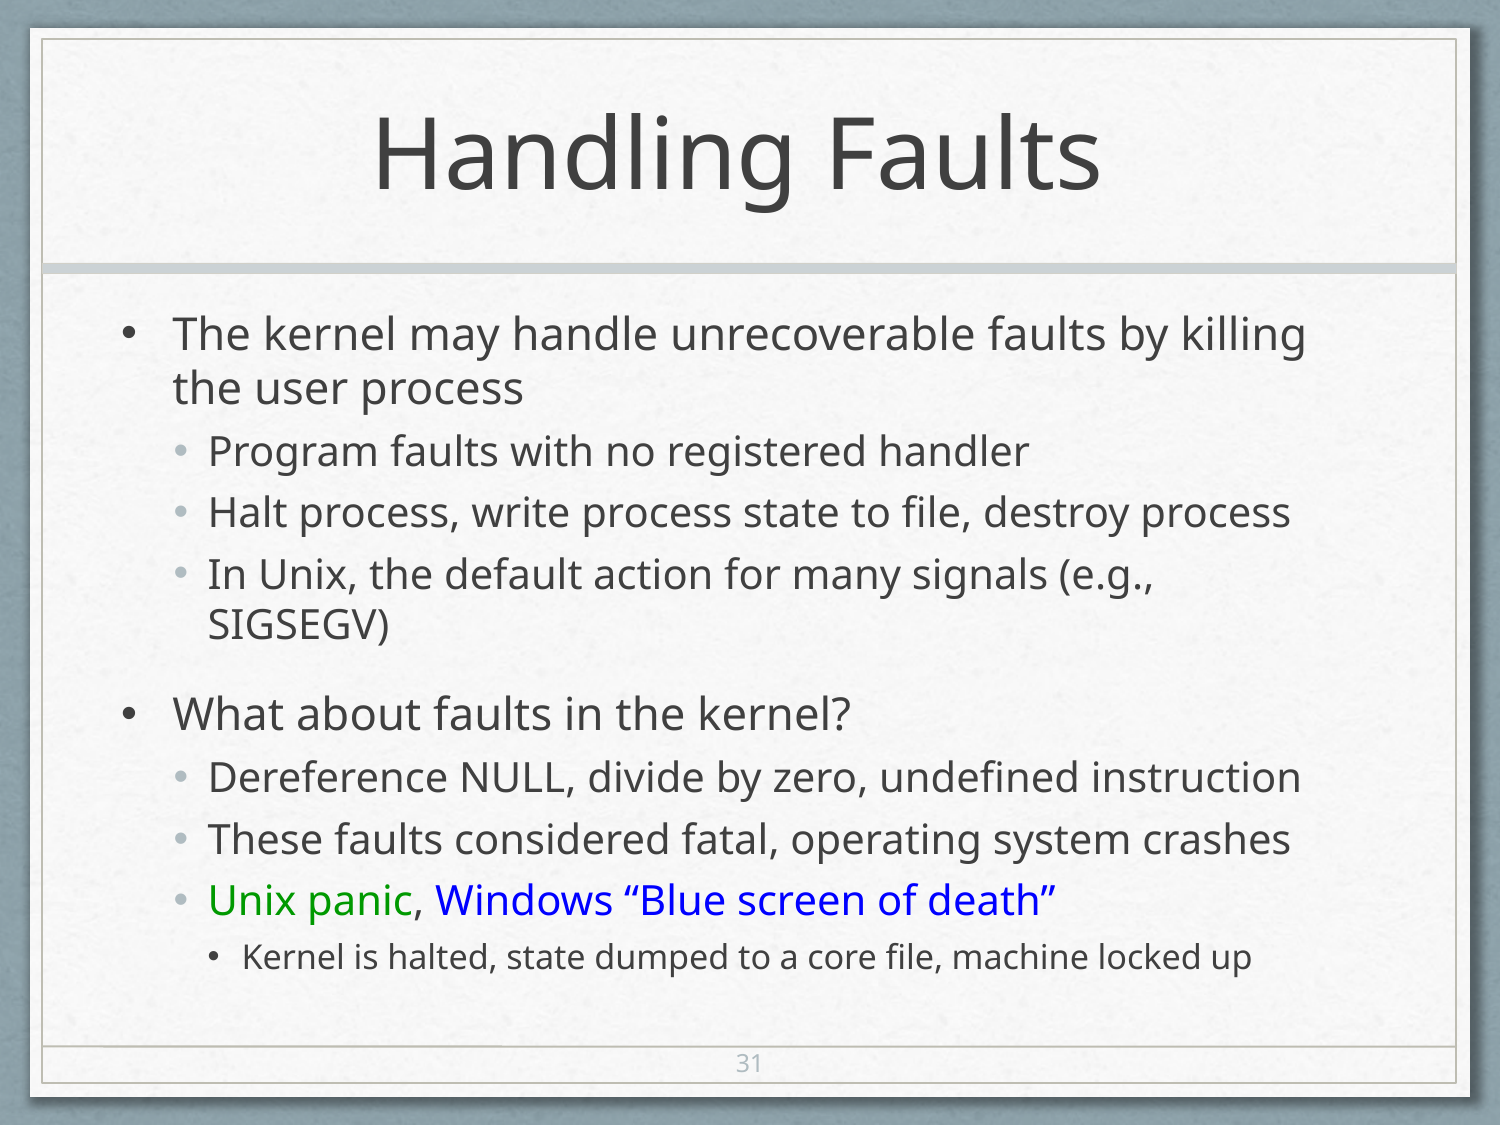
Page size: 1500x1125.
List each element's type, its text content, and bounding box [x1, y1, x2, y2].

list The kernel may handle unrecoverable faults by killing the user process Program faults with no registered handler Halt process, write process state to file, destroy process In Unix, the default action for many signals (e.g., SIGSEGV) What about faults in the kernel? Dereference NULL, divide by zero, undefined instruction These faults considered fatal, operating system crashes Unix panic, Windows “Blue screen of death” Kernel is halted, state dumped to a core file, machine locked up [106, 297, 1353, 995]
picture [30, 28, 1470, 1097]
slide_number 31 [687, 1042, 813, 1088]
title Handling Faults [147, 40, 1353, 260]
